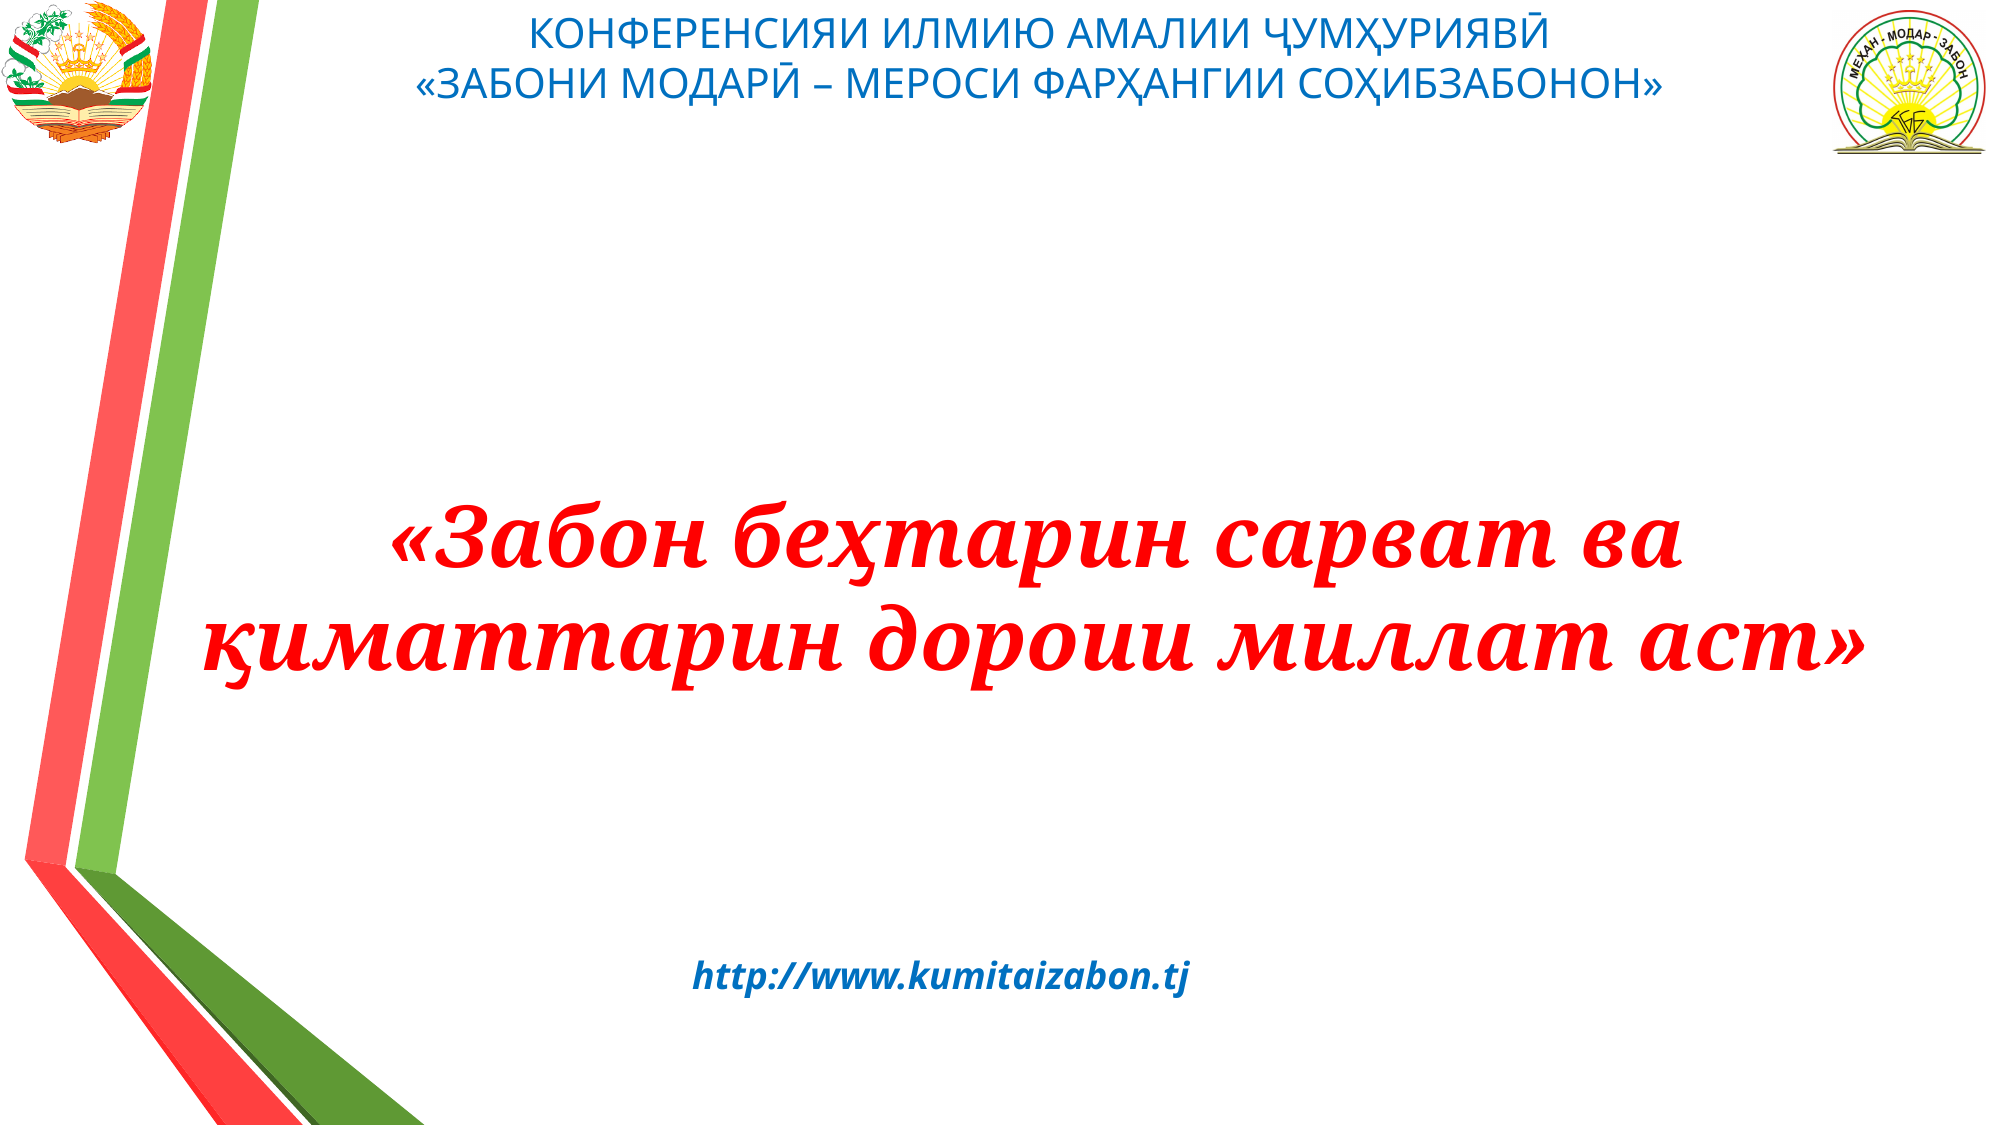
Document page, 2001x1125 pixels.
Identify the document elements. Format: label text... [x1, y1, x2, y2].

text_box КОНФЕРЕНСИЯИ ИЛМИЮ АМАЛИИ ҶУМҲУРИЯВӢ «ЗАБОНИ МОДАРӢ – МЕРОСИ ФАРҲАНГИИ СОҲИБЗАБОНОН» [217, 0, 1861, 115]
text_box http://www.kumitaizabon.tj [661, 931, 1221, 1083]
picture [0, 0, 154, 144]
title «Забон беҳтарин сарват ва қиматтарин дороии миллат аст» [183, 369, 1892, 756]
picture [1832, 10, 1986, 154]
